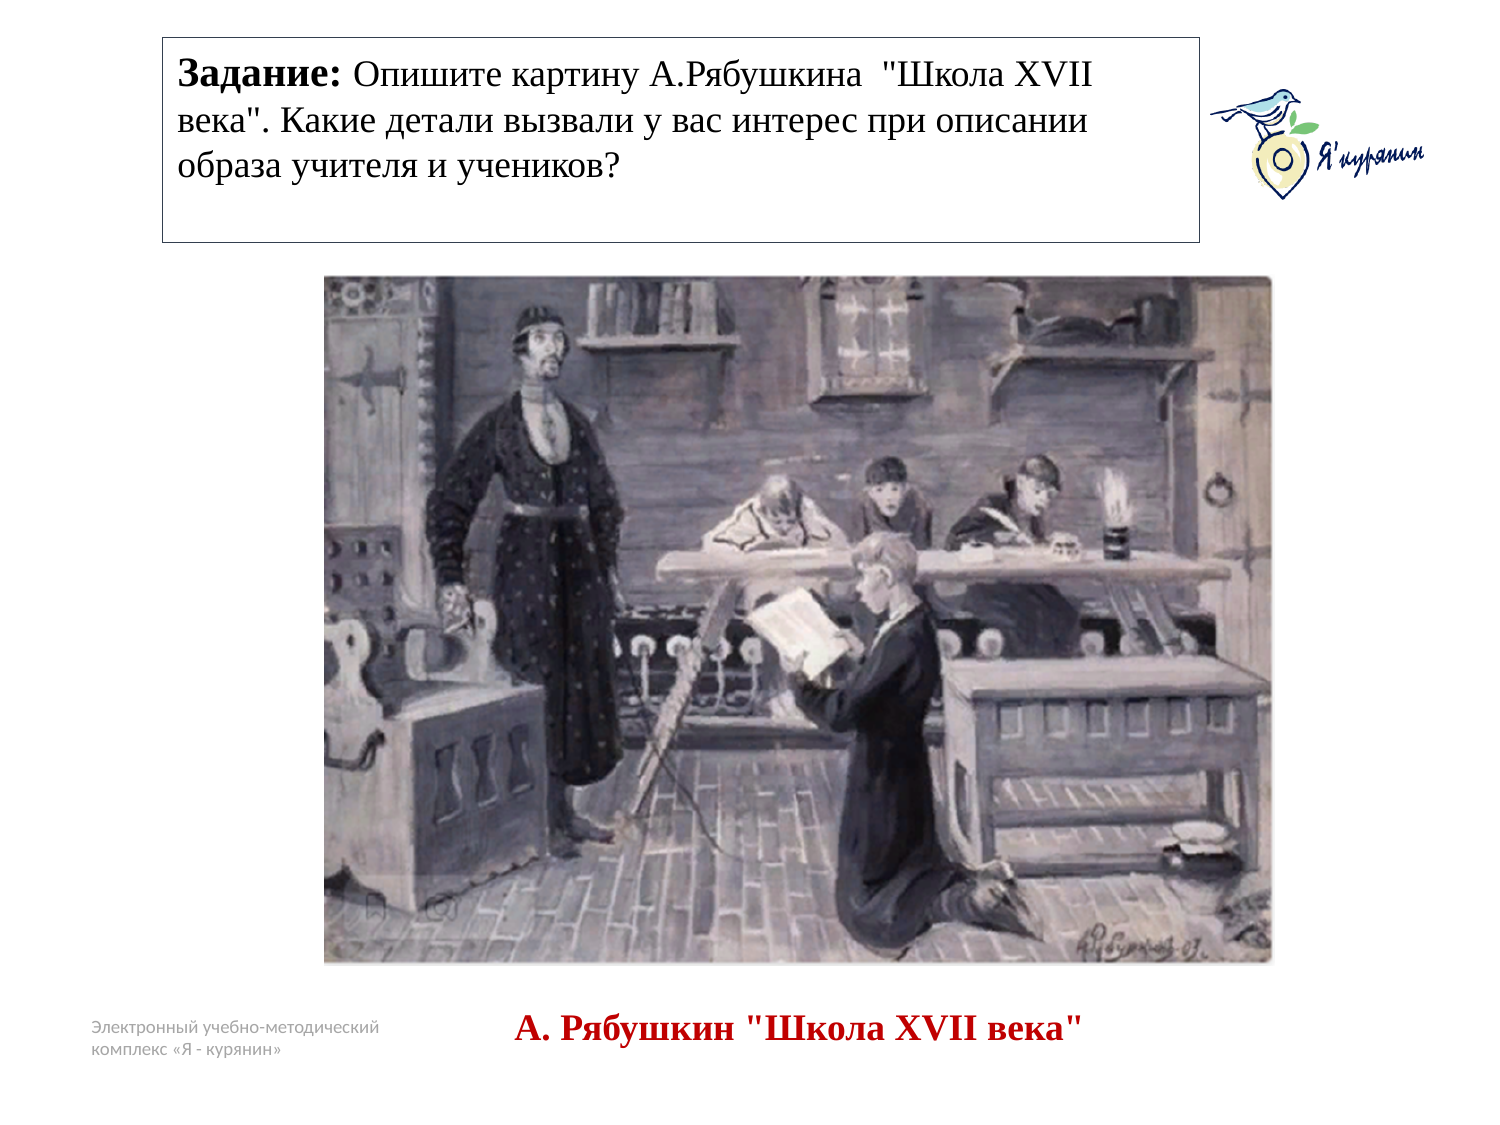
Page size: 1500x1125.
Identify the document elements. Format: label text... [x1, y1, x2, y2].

picture [1210, 89, 1424, 200]
text_box Задание: Опишите картину А.Рябушкина "Школа XVII века". Какие детали вызвали у вас интерес при описании образа учителя и учеников? [162, 37, 1200, 243]
text_box А. Рябушкин "Школа XVII века" [499, 995, 1100, 1056]
picture [324, 274, 1275, 966]
